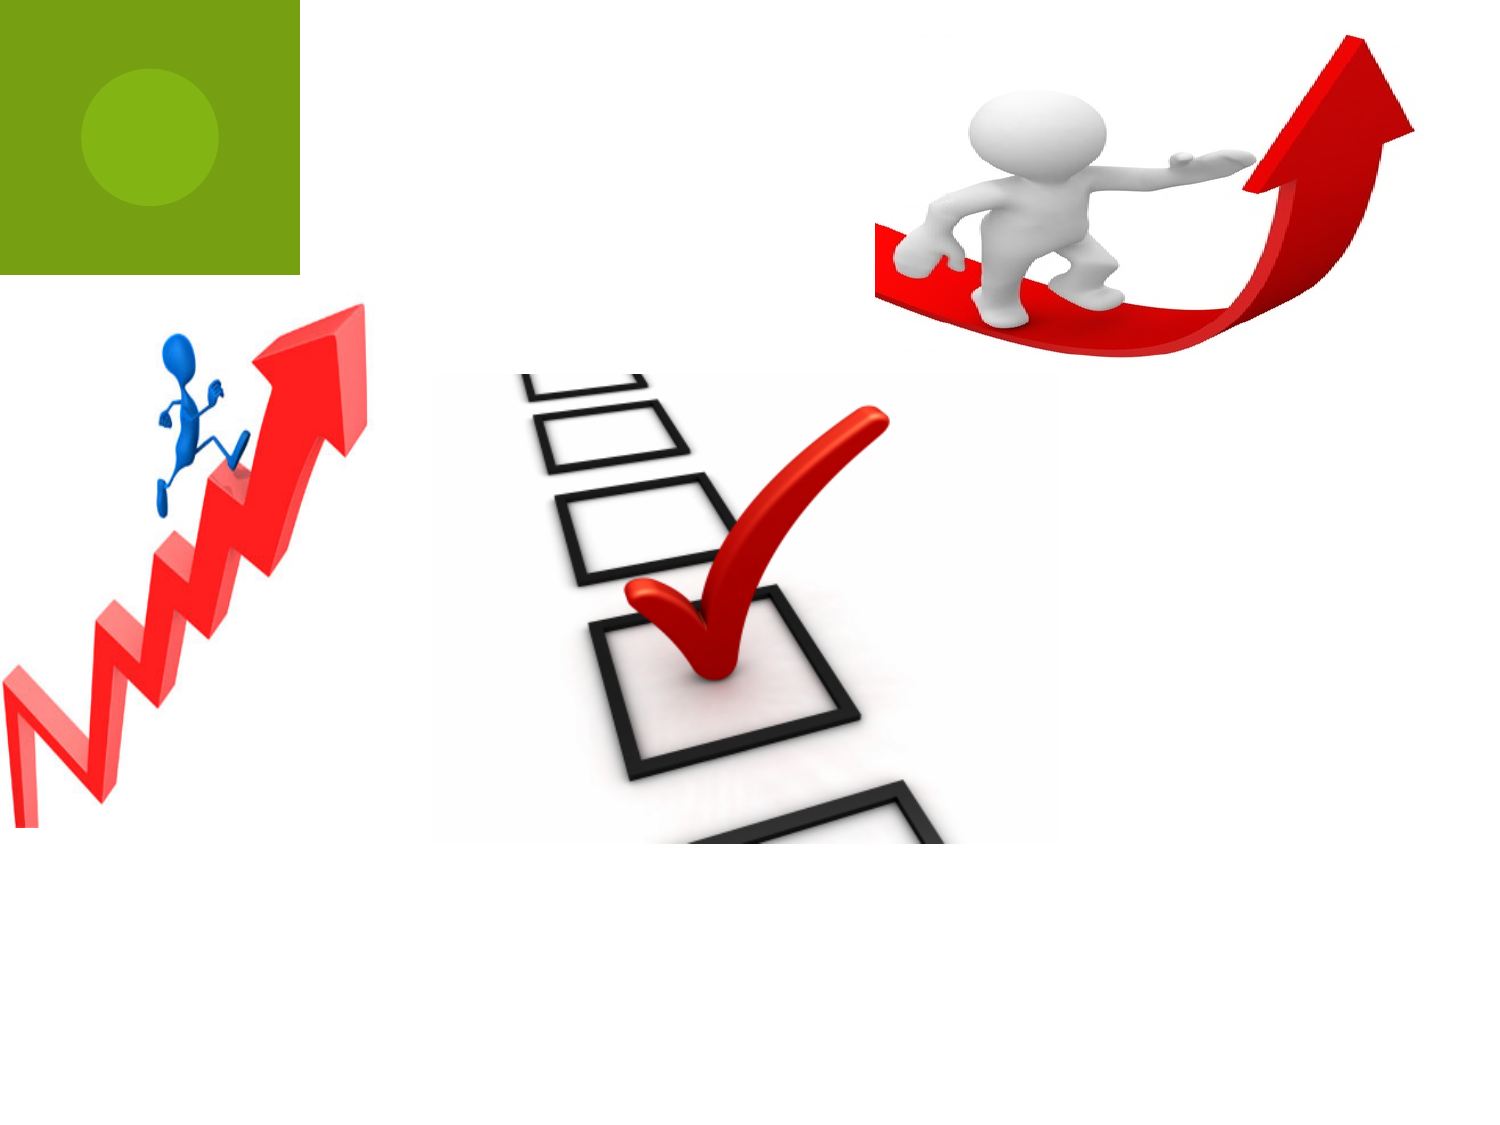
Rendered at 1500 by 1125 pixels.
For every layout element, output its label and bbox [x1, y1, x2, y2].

picture [433, 0, 1500, 844]
picture [0, 280, 399, 829]
